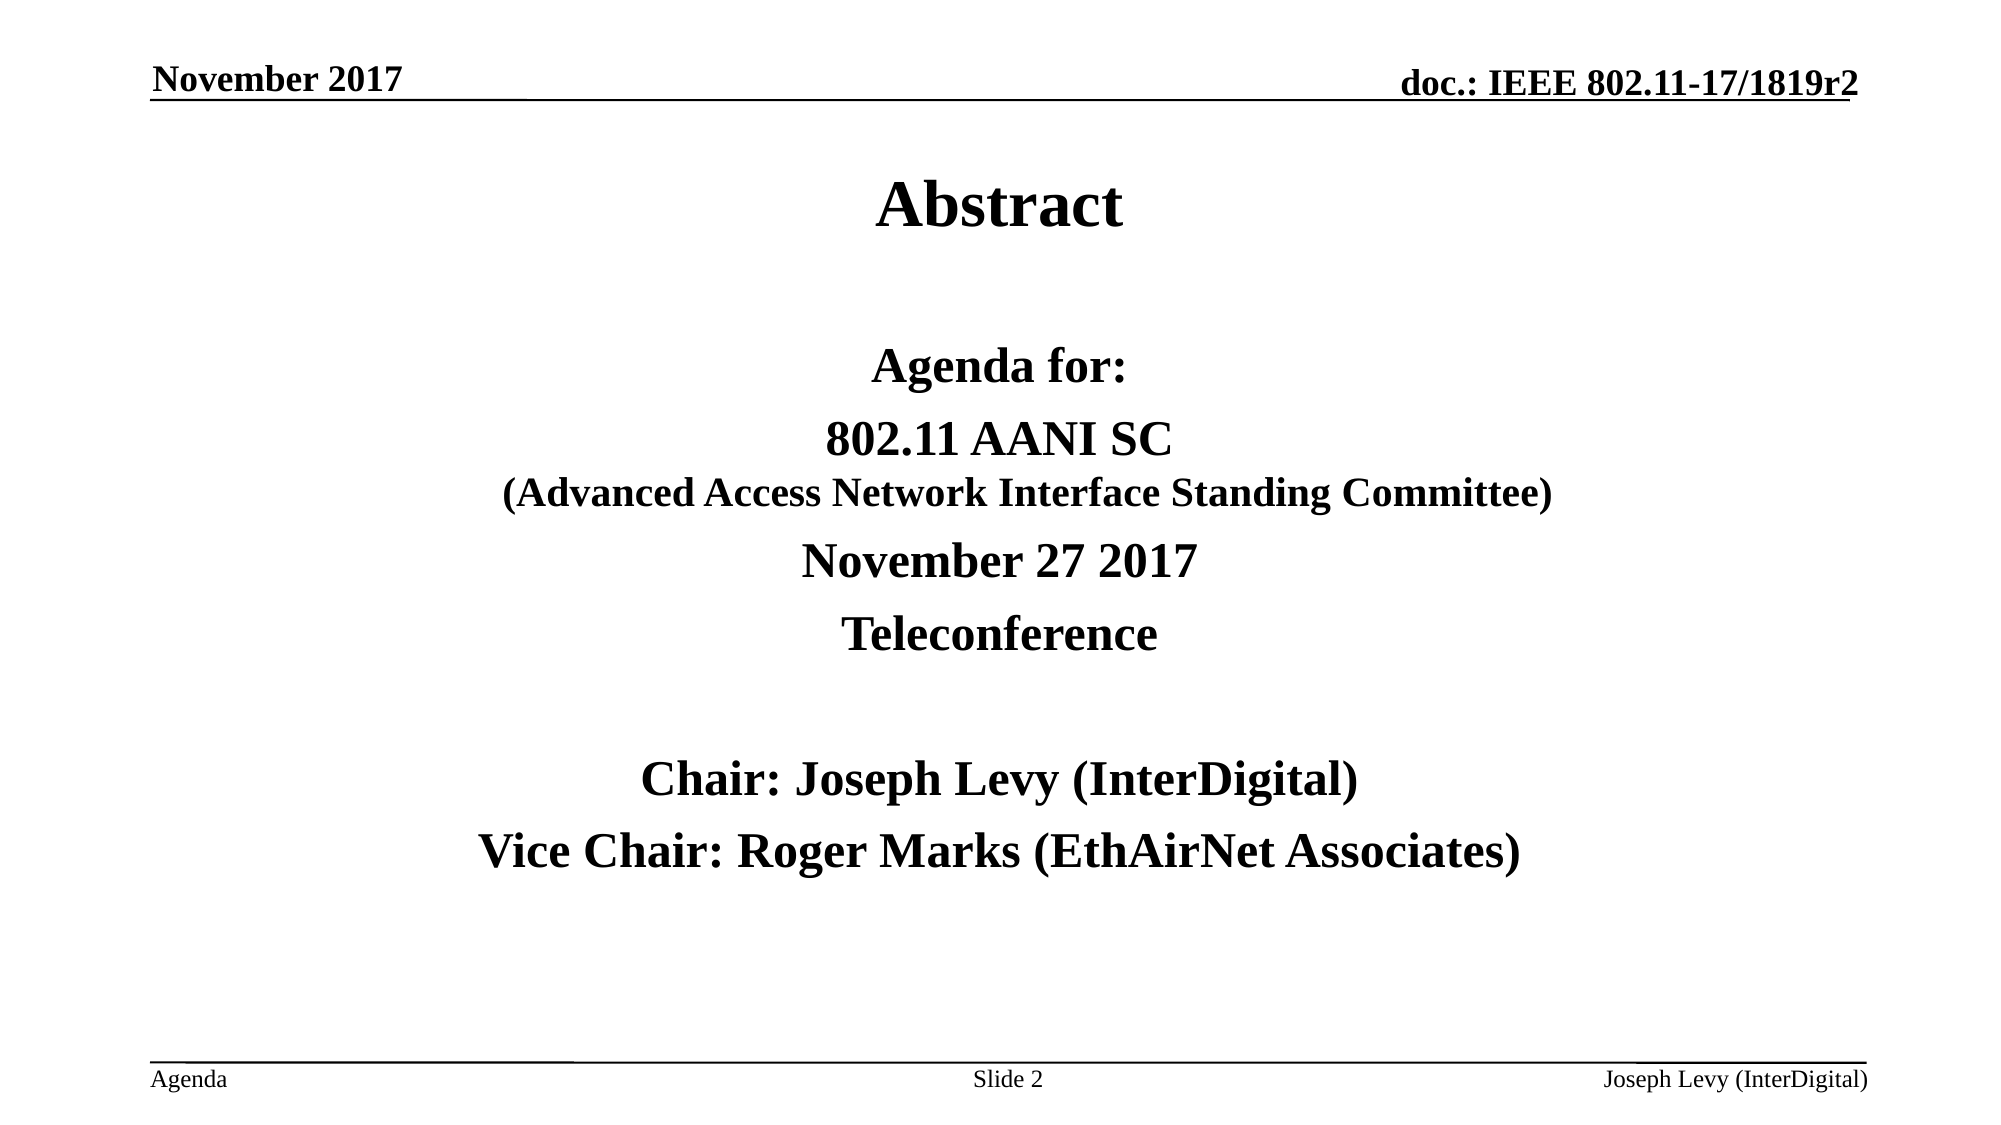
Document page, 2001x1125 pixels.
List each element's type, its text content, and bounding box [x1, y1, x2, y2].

slide_number Slide 2 [950, 1061, 1067, 1123]
footer Joseph Levy (InterDigital) [1171, 1061, 1869, 1093]
list Agenda for: 802.11 AANI SC (Advanced Access Network Interface Standing Committee) November 27 2017 Teleconference Chair: Joseph Levy (InterDigital) Vice Chair: Roger Marks (EthAirNet Associates) [149, 324, 1850, 1000]
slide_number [152, 54, 563, 100]
title Abstract [149, 112, 1850, 288]
